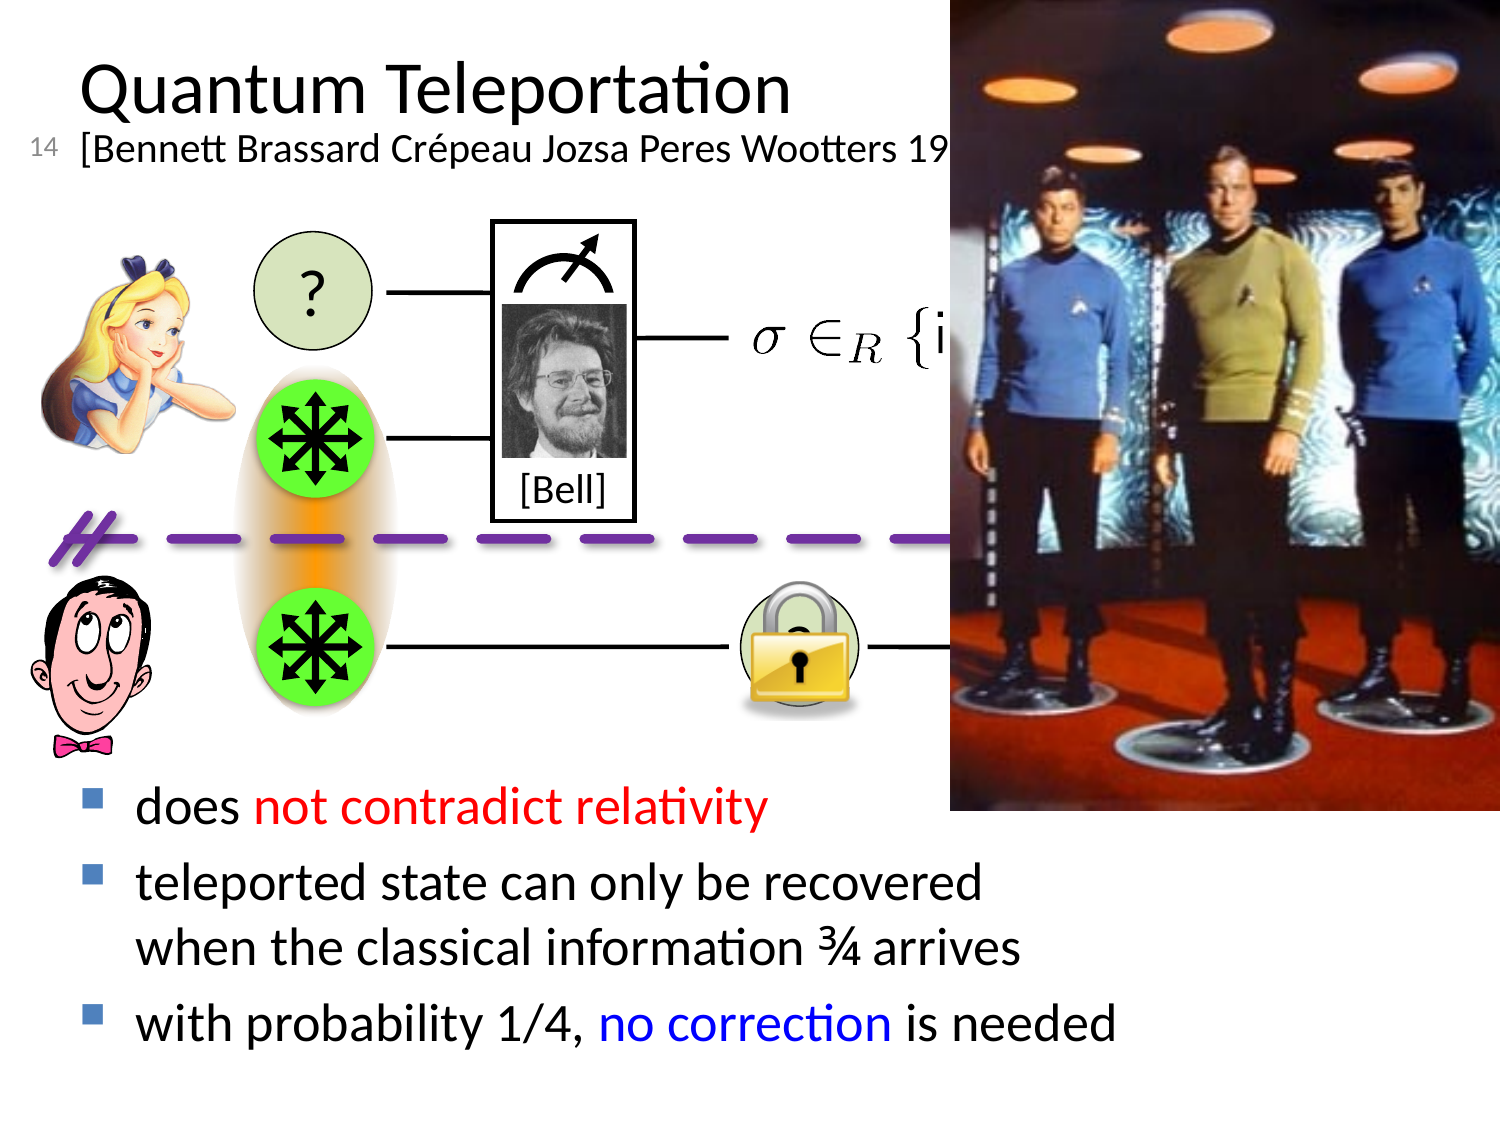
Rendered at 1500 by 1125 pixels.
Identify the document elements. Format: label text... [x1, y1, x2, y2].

picture [41, 255, 236, 454]
picture [29, 573, 155, 762]
text_box [Bennett Brassard Crépeau Jozsa Peres Wootters 1993] [64, 113, 945, 185]
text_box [867, 587, 945, 742]
title Quantum Teleportation [64, 31, 945, 113]
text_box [386, 221, 647, 526]
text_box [634, 306, 945, 374]
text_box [232, 363, 399, 719]
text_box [253, 231, 373, 351]
text_box does not contradict relativity teleported state can only be recovered when the classical information ¾ arrives with probability 1/4, no correction is needed [64, 763, 1448, 1118]
picture [950, 0, 1500, 811]
picture [726, 574, 873, 721]
